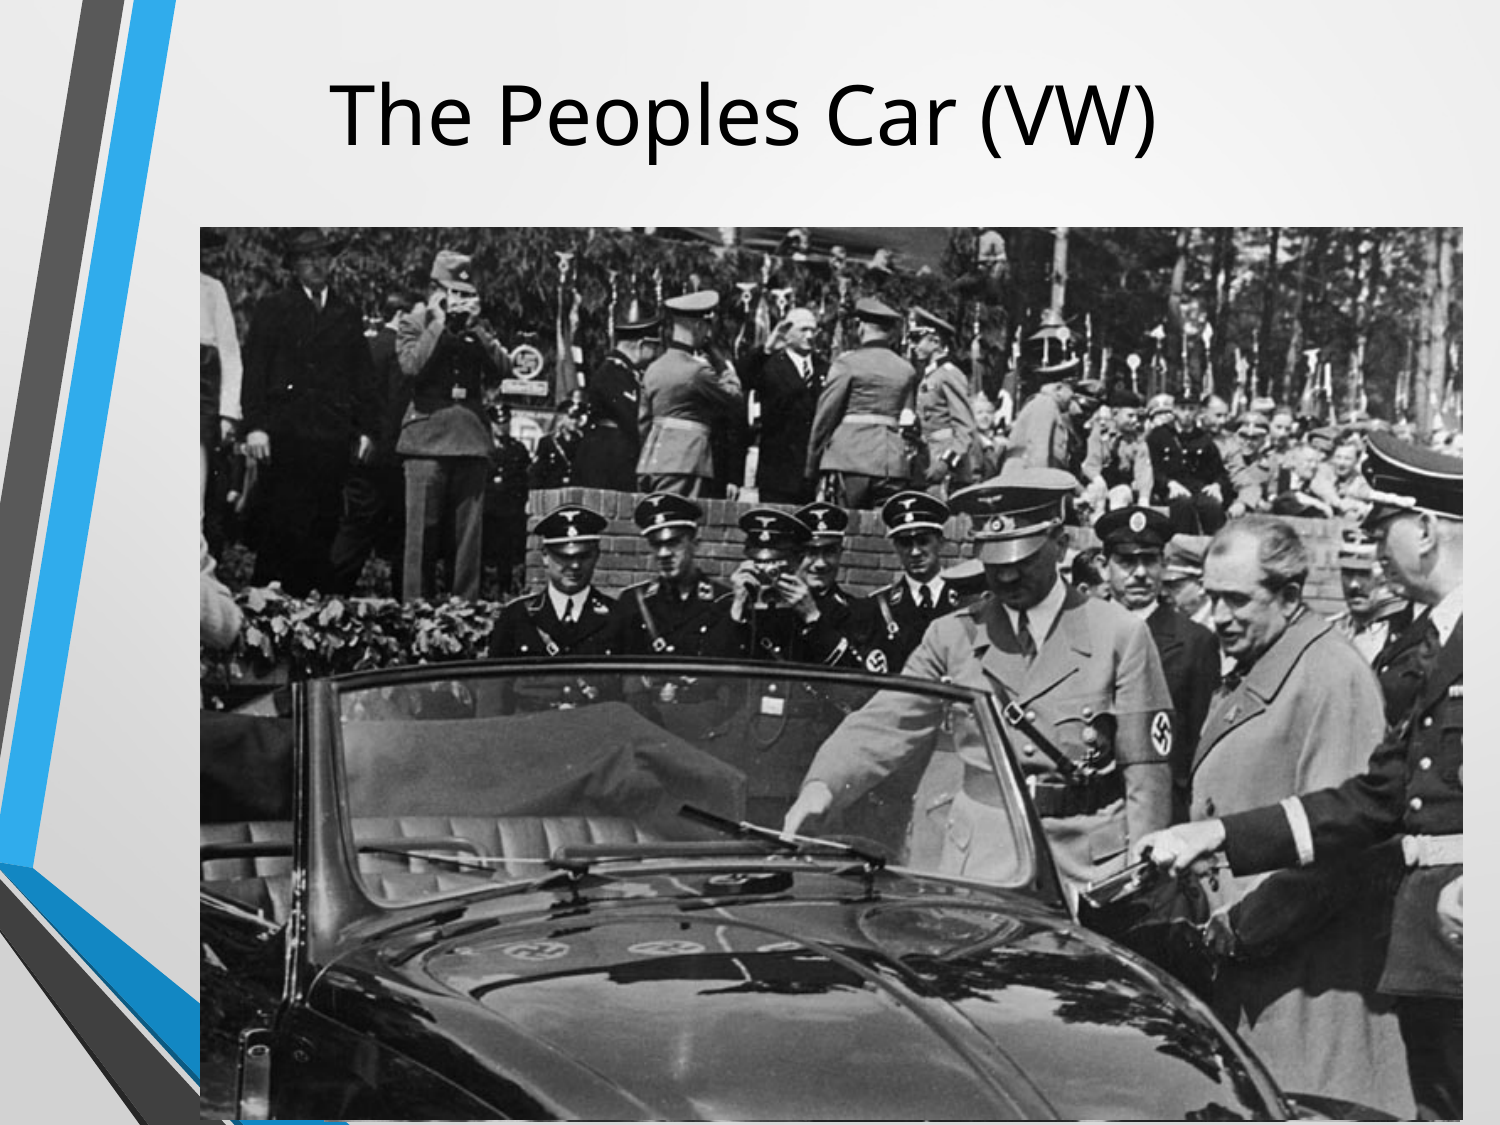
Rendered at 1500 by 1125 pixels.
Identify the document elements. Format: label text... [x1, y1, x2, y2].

title The Peoples Car (VW) [62, 50, 1425, 175]
picture [199, 227, 1463, 1121]
